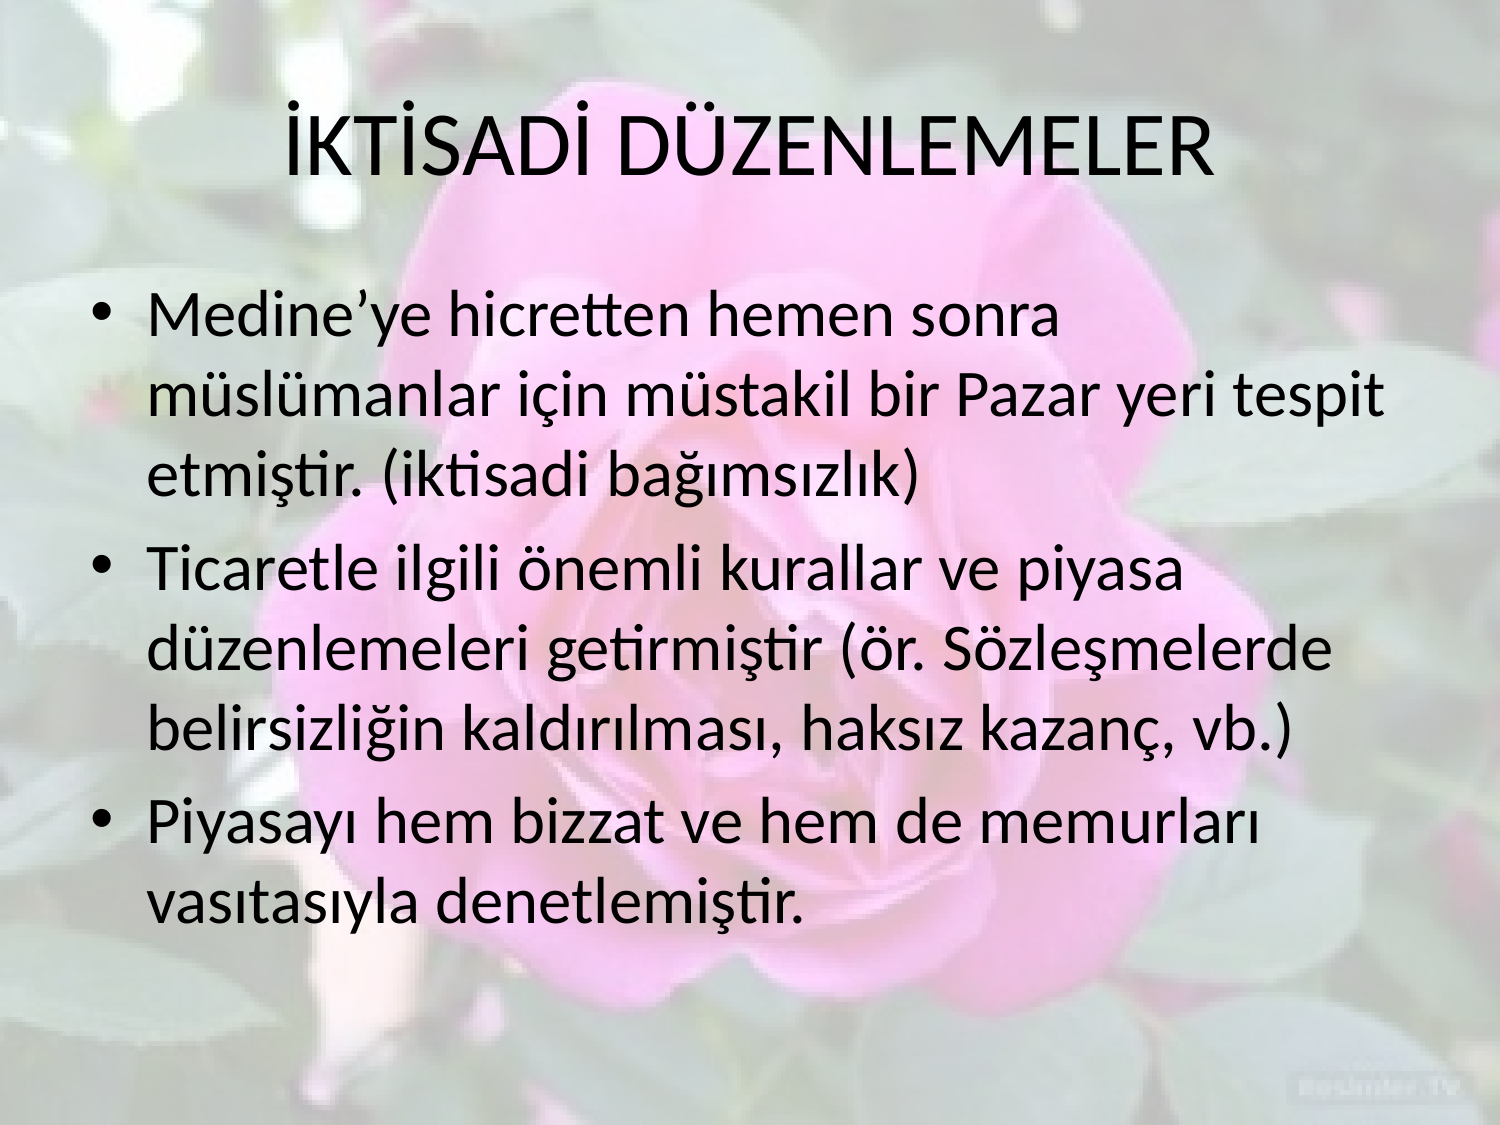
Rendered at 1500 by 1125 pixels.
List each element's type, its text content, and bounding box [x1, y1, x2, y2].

title İKTİSADİ DÜZENLEMELER [75, 45, 1425, 233]
list Medine’ye hicretten hemen sonra müslümanlar için müstakil bir Pazar yeri tespit etmiştir. (iktisadi bağımsızlık) Ticaretle ilgili önemli kurallar ve piyasa düzenlemeleri getirmiştir (ör. Sözleşmelerde belirsizliğin kaldırılması, haksız kazanç, vb.) Piyasayı hem bizzat ve hem de memurları vasıtasıyla denetlemiştir. [75, 262, 1425, 1005]
